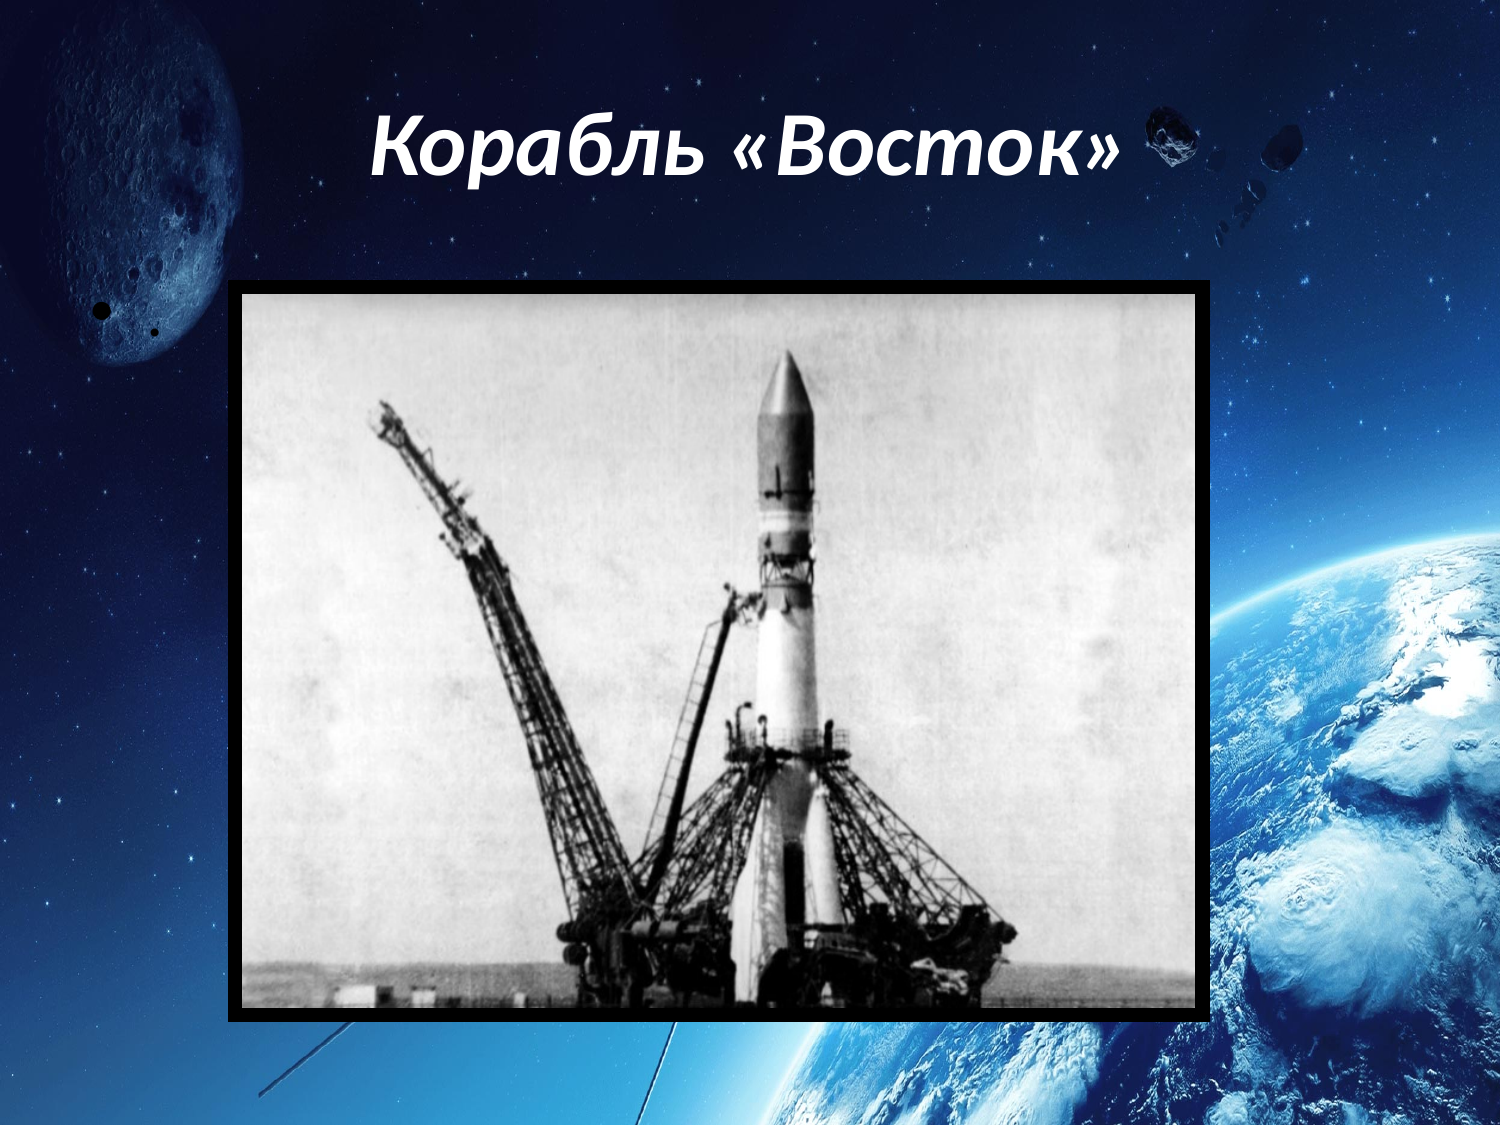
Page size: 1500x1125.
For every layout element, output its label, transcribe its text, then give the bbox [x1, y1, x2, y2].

title Корабль «Восток» [75, 45, 1425, 233]
picture [0, 0, 1500, 1125]
list . [75, 262, 1425, 1005]
